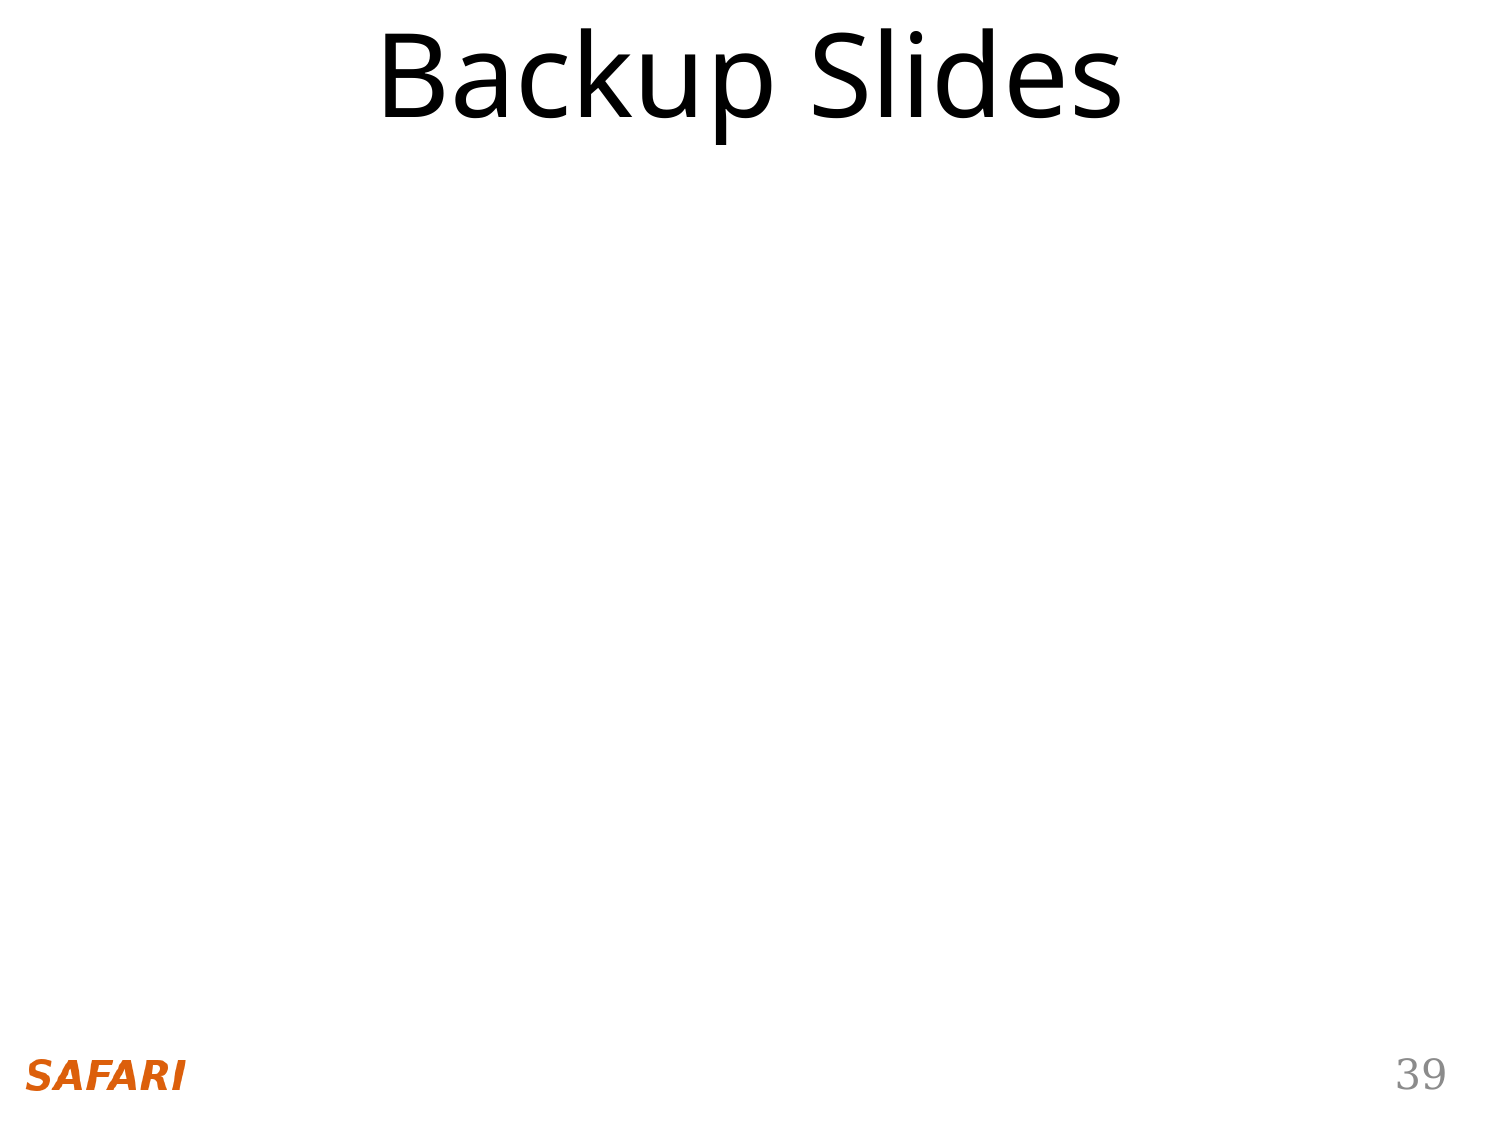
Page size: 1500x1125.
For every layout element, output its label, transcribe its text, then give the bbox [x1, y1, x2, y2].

text_box Backup Slides [0, 24, 1500, 150]
picture [24, 1051, 191, 1100]
